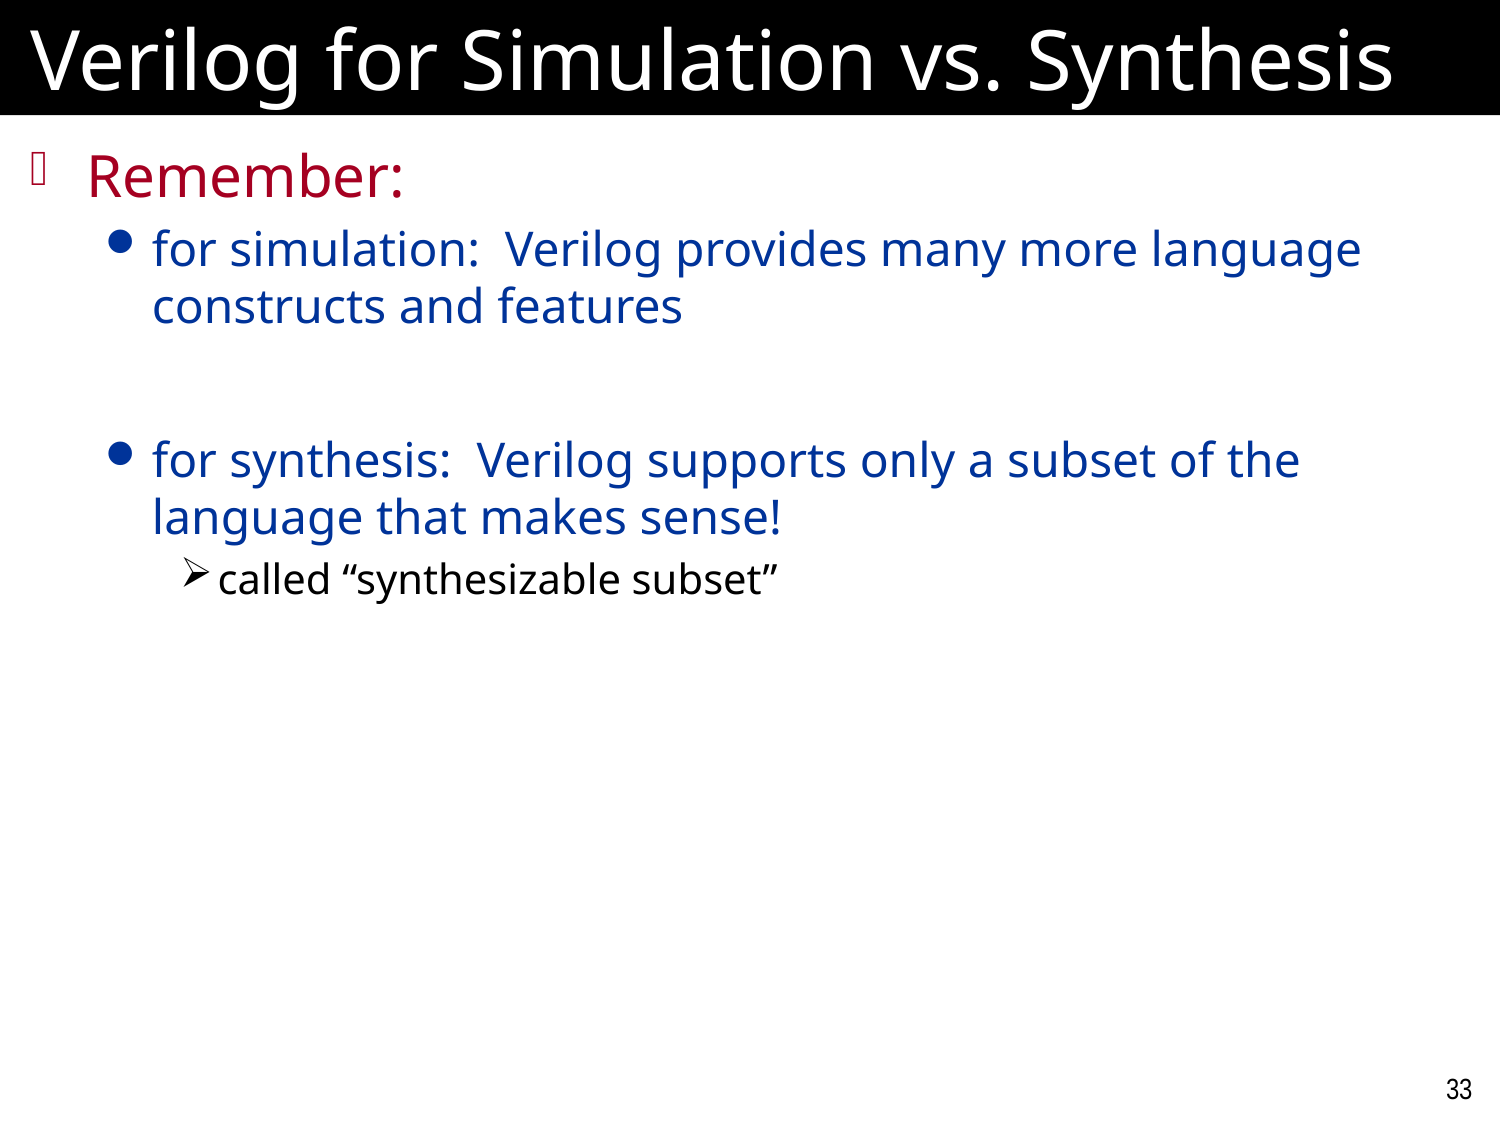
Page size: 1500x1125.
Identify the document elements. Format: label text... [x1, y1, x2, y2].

list Remember: for simulation: Verilog provides many more language constructs and features for synthesis: Verilog supports only a subset of the language that makes sense! called “synthesizable subset” [0, 115, 1500, 1125]
slide_number 33 [1424, 1062, 1488, 1113]
title Verilog for Simulation vs. Synthesis [0, 0, 1500, 115]
